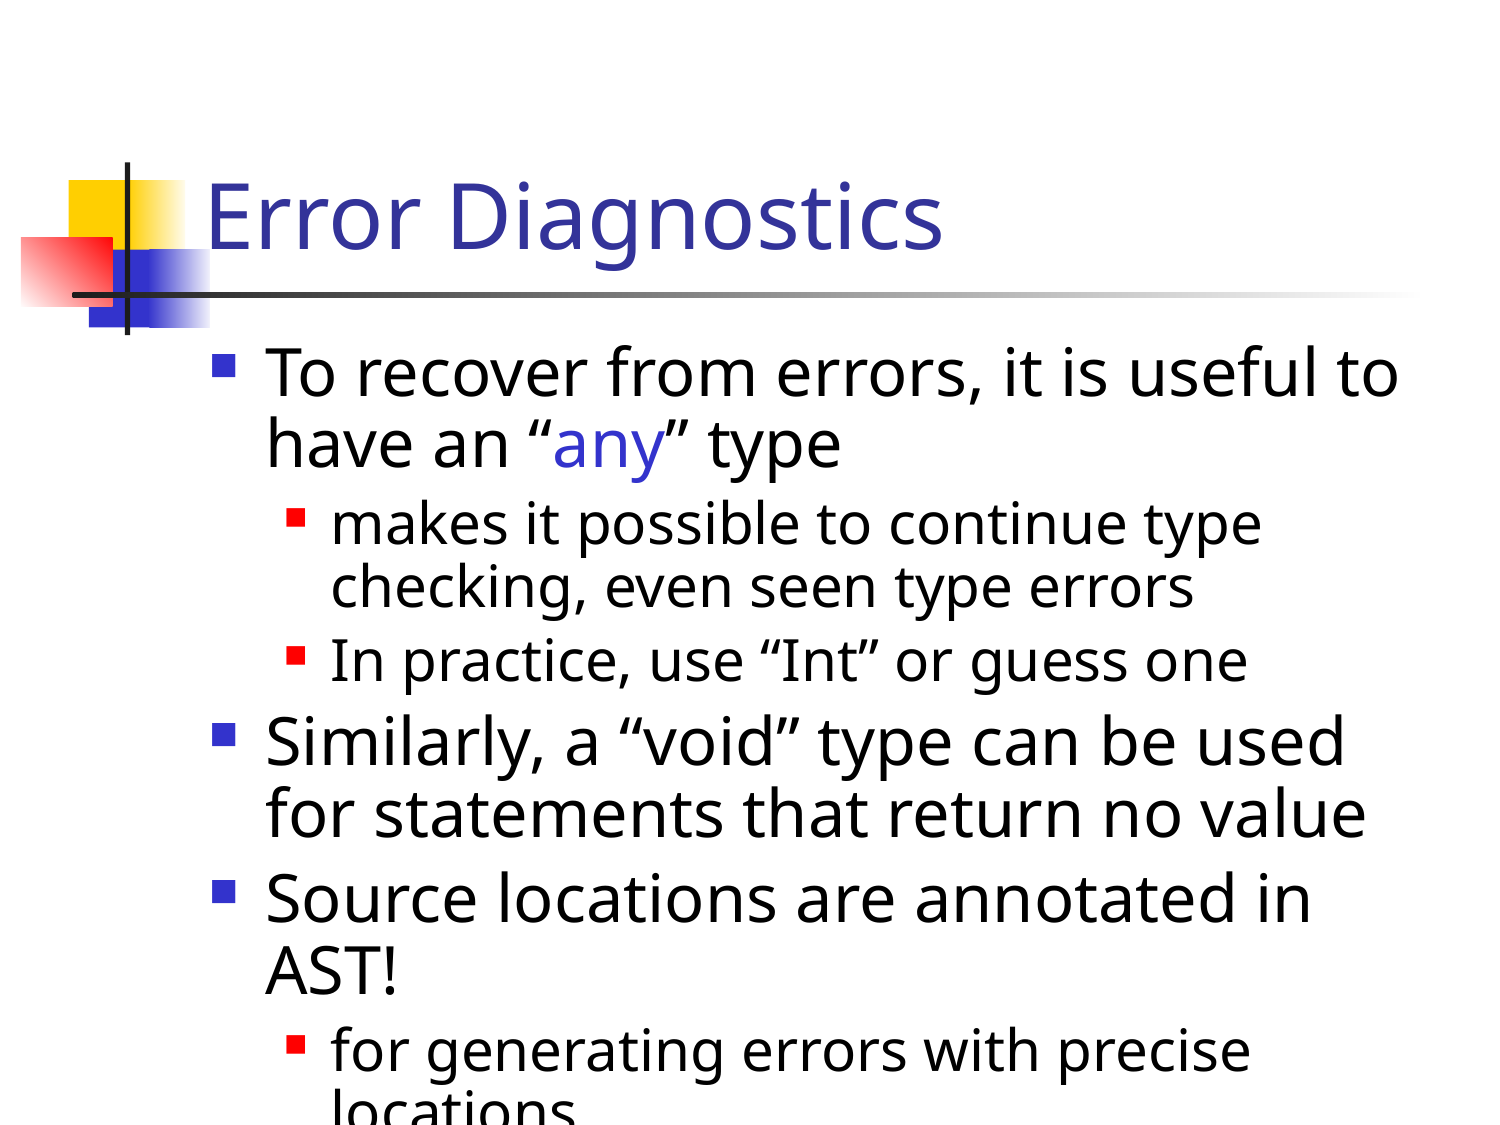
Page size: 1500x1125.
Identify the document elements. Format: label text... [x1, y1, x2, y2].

list To recover from errors, it is useful to have an “any” type makes it possible to continue type checking, even seen type errors In practice, use “Int” or guess one Similarly, a “void” type can be used for statements that return no value Source locations are annotated in AST! for generating errors with precise locations [193, 331, 1469, 1006]
title Error Diagnostics [188, 35, 1468, 275]
